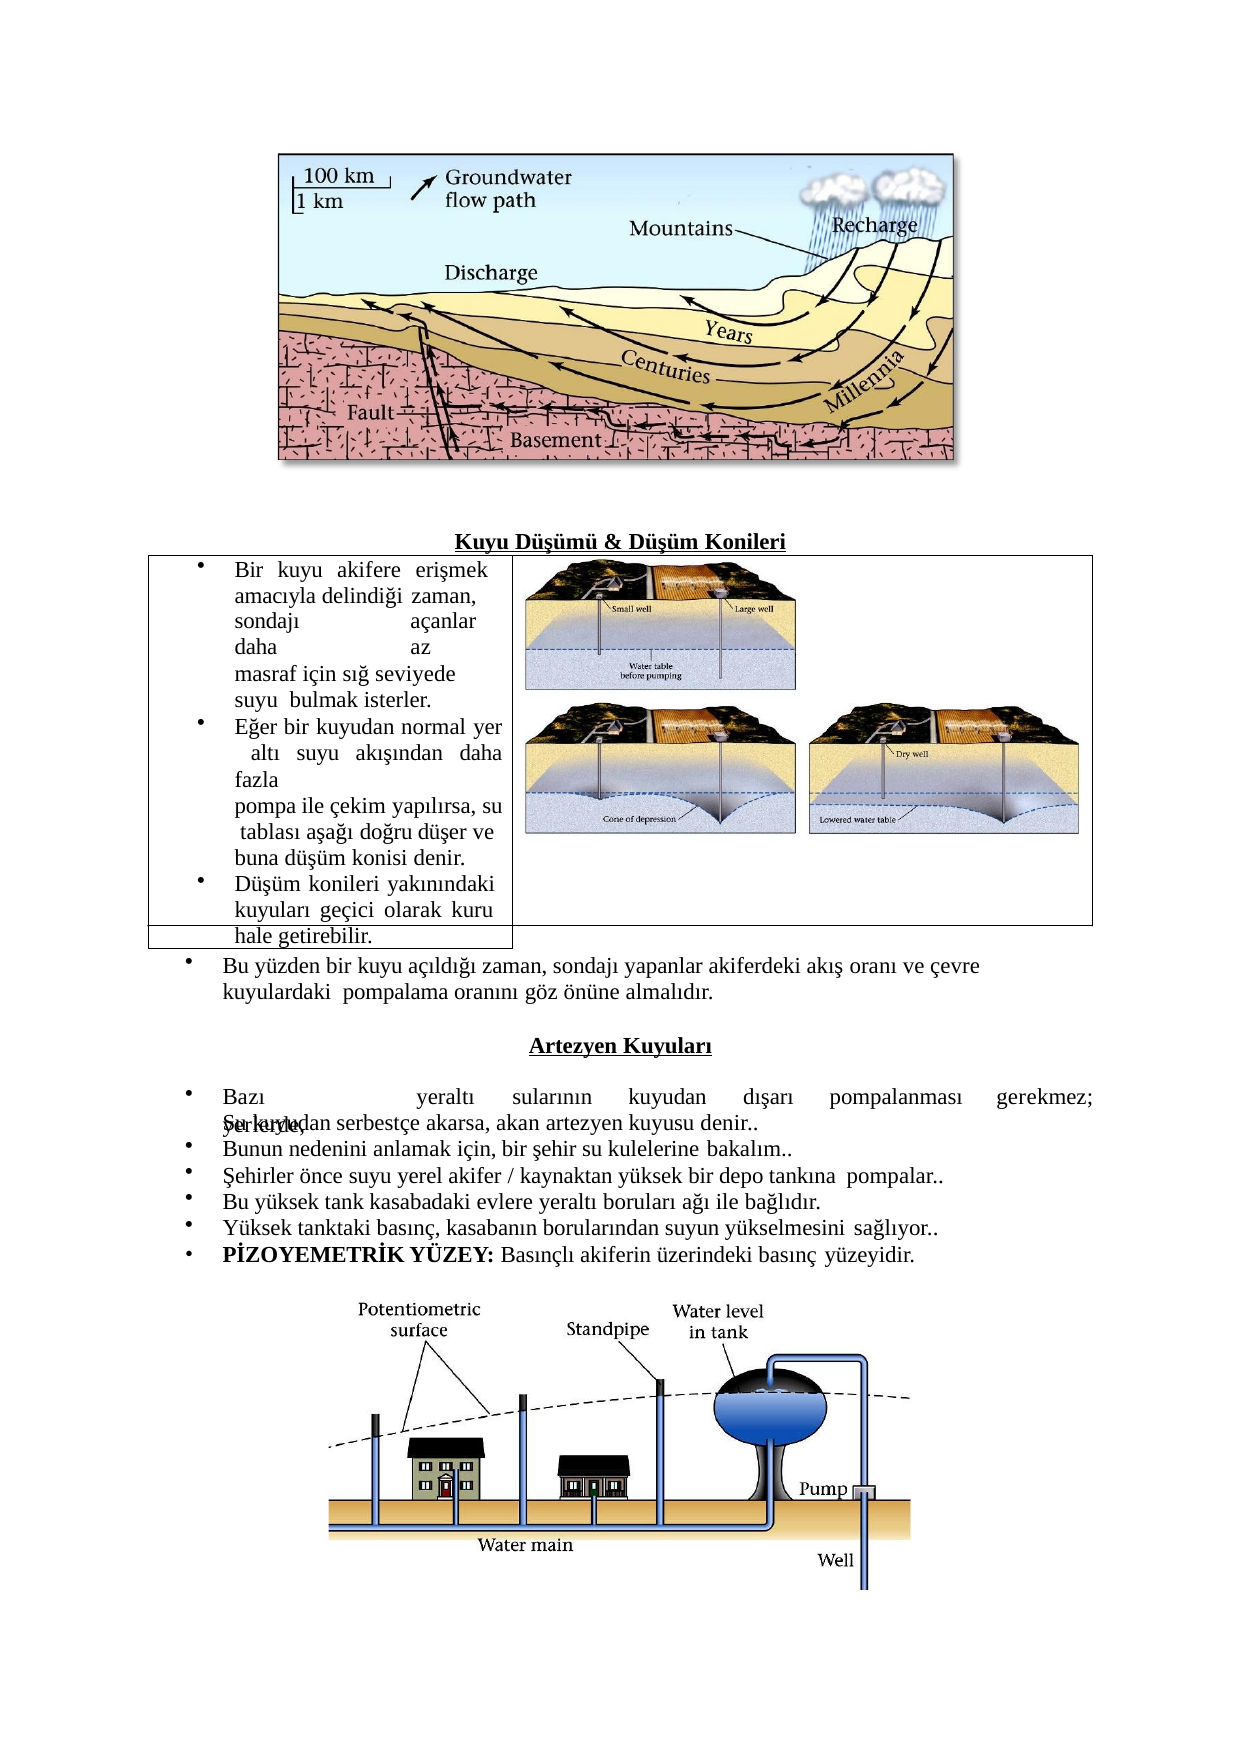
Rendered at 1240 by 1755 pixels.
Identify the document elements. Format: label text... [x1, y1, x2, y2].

text_box [277, 153, 954, 460]
text_box Kuyu Düşümü & Düşüm Konileri [452, 524, 788, 554]
text_box Bir kuyu akifere erişmek amacıyla delindiği zaman, sondajı açanlar daha az masraf için sığ seviyede suyu bulmak isterler. Eğer bir kuyudan normal yer altı suyu akışından daha fazla pompa ile çekim yapılırsa, su tablası aşağı doğru düşer ve buna düşüm konisi denir. Düşüm konileri yakınındaki kuyuları geçici olarak kuru hale getirebilir. [148, 556, 512, 925]
text_box Bu yüzden bir kuyu açıldığı zaman, sondajı yapanlar akiferdeki akış oranı ve çevre kuyulardaki pompalama oranını göz önüne almalıdır. Artezyen Kuyuları [182, 947, 1095, 1058]
text_box Bazı yerlerde, [182, 1079, 383, 1106]
text_box [328, 1300, 912, 1590]
text_box yeraltı sularının kuyudan dışarı pompalanması [414, 1079, 964, 1137]
text_box [273, 149, 967, 474]
text_box Su kuyudan serbestçe akarsa, akan artezyen kuyusu denir.. Bunun nedenini anlamak için, bir şehir su kulelerine bakalım.. Şehirler önce suyu yerel akifer / kaynaktan yüksek bir depo tankına pompalar.. Bu yüksek tank kasabadaki evlere yeraltı boruları ağı ile bağlıdır. Yüksek tanktaki basınç, kasabanın borularından suyun yükselmesini sağlıyor.. PİZOYEMETRİK YÜZEY: Basınçlı akiferin üzerindeki basınç yüzeyidir. [182, 1106, 948, 1268]
text_box [523, 556, 1081, 835]
text_box gerekmez; [994, 1079, 1094, 1110]
text_box Bir kuyu akifere erişmek amacıyla delindiği zaman, sondajı açanlar daha az masraf için sığ seviyede suyu bulmak isterler. Eğer bir kuyudan normal yer altı suyu akışından daha fazla pompa ile çekim yapılırsa, su tablası aşağı doğru düşer ve buna düşüm konisi denir. Düşüm konileri yakınındaki kuyuları geçici olarak kuru hale getirebilir. [148, 926, 513, 949]
